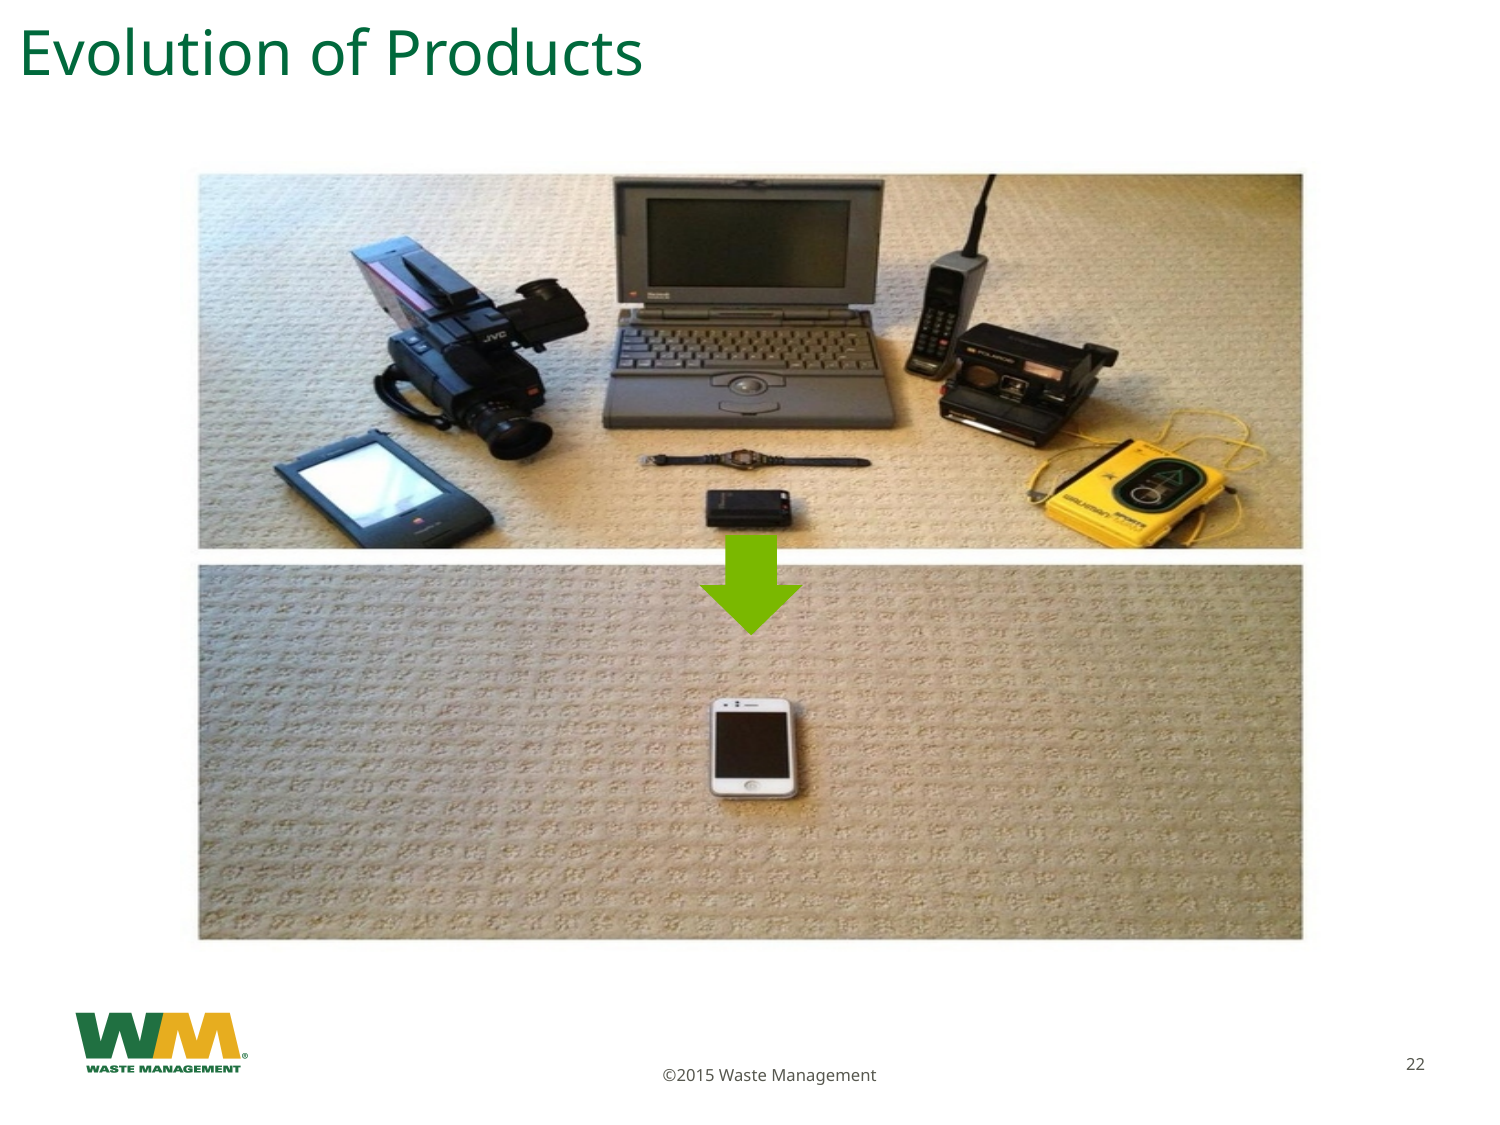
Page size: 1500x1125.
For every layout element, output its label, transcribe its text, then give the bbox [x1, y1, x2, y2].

picture [180, 160, 1322, 953]
slide_number 22 [1331, 1053, 1426, 1077]
footer ©2015 Waste Management [582, 1062, 957, 1086]
title Evolution of Products [18, 21, 1369, 181]
picture [0, 998, 262, 1125]
